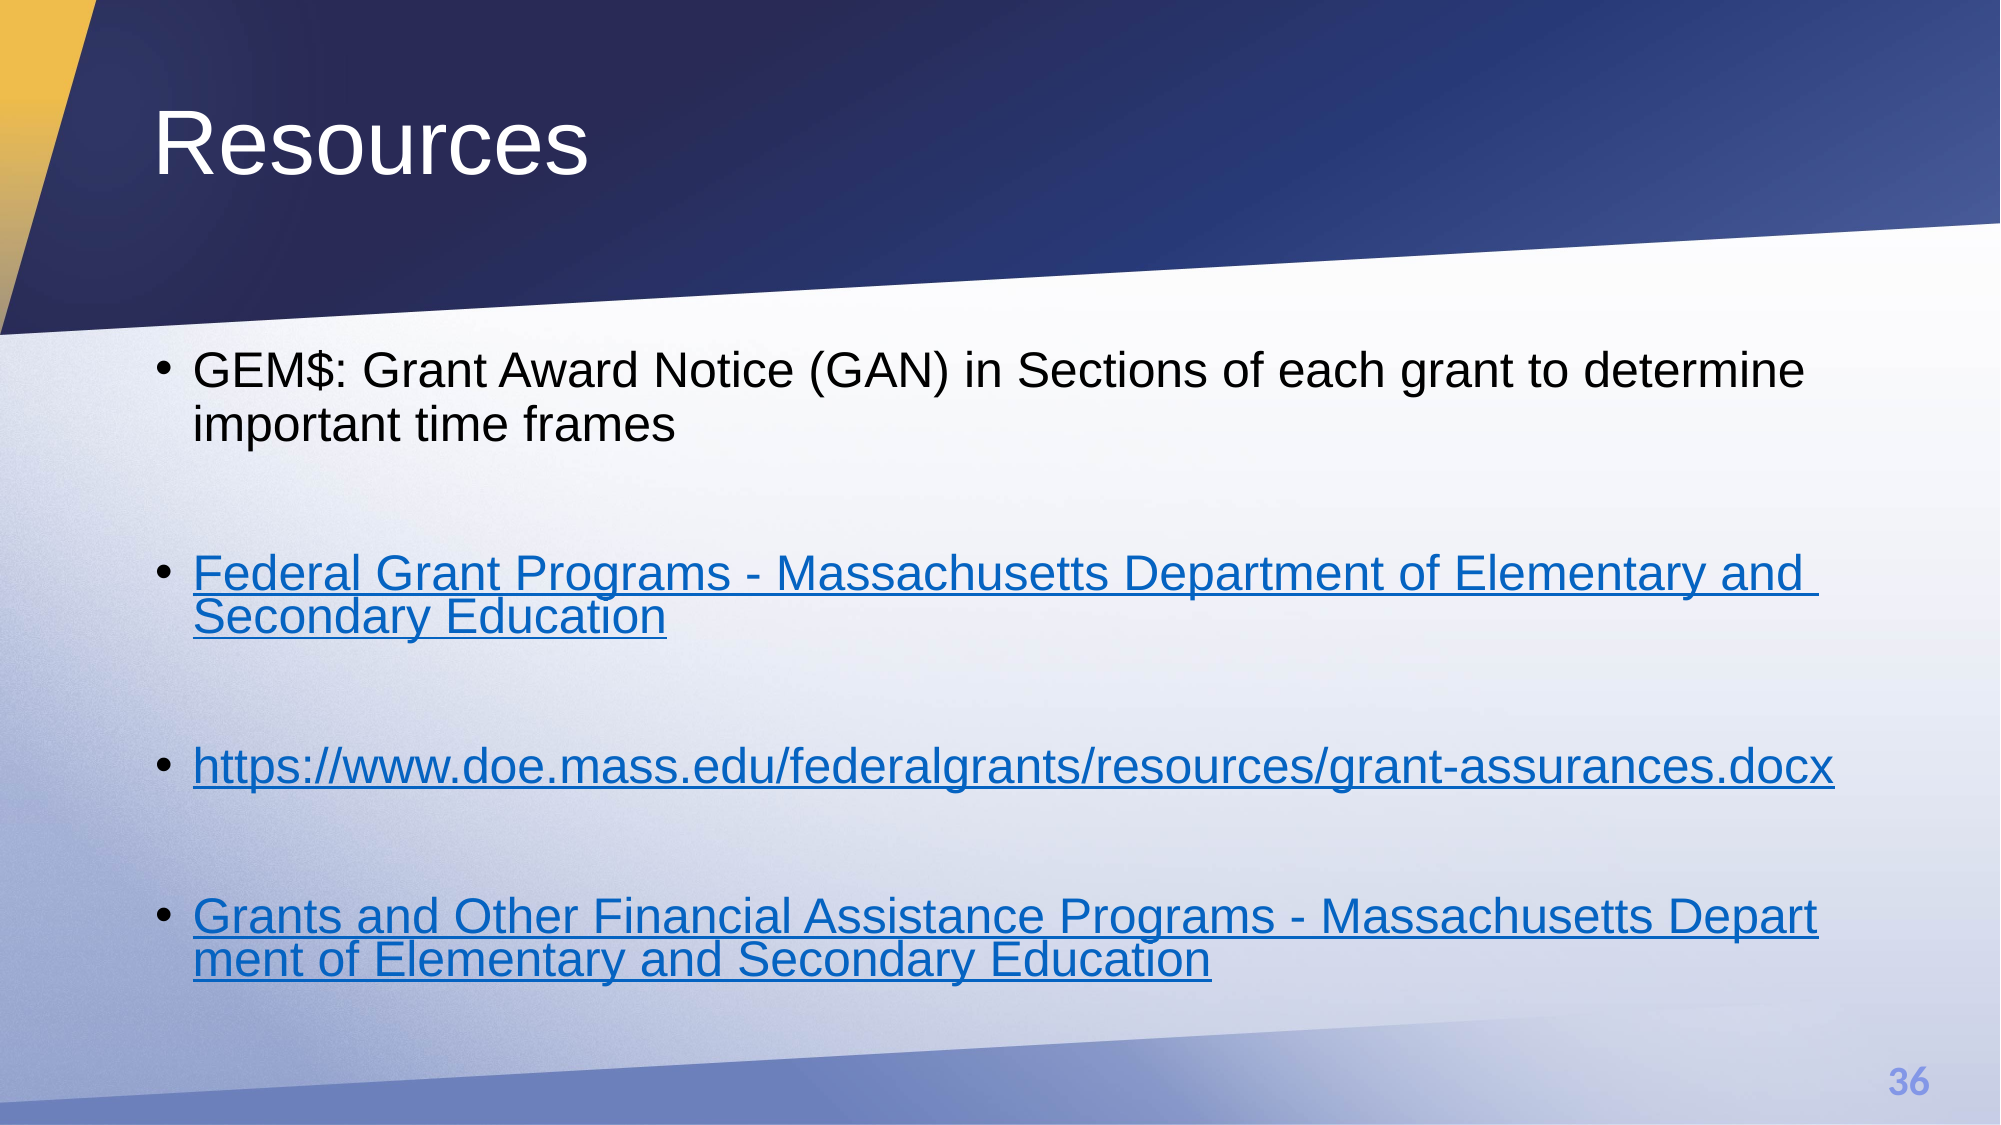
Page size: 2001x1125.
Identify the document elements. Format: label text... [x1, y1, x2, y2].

picture [0, 0, 2000, 1125]
list GEM$: Grant Award Notice (GAN) in Sections of each grant to determine important time frames Federal Grant Programs - Massachusetts Department of Elementary and Secondary Education https://www.doe.mass.edu/federalgrants/resources/grant-assurances.docx Grants and Other Financial Assistance Programs - Massachusetts Department of Elementary and Secondary Education [140, 336, 1865, 1002]
title Resources [137, 59, 1863, 231]
